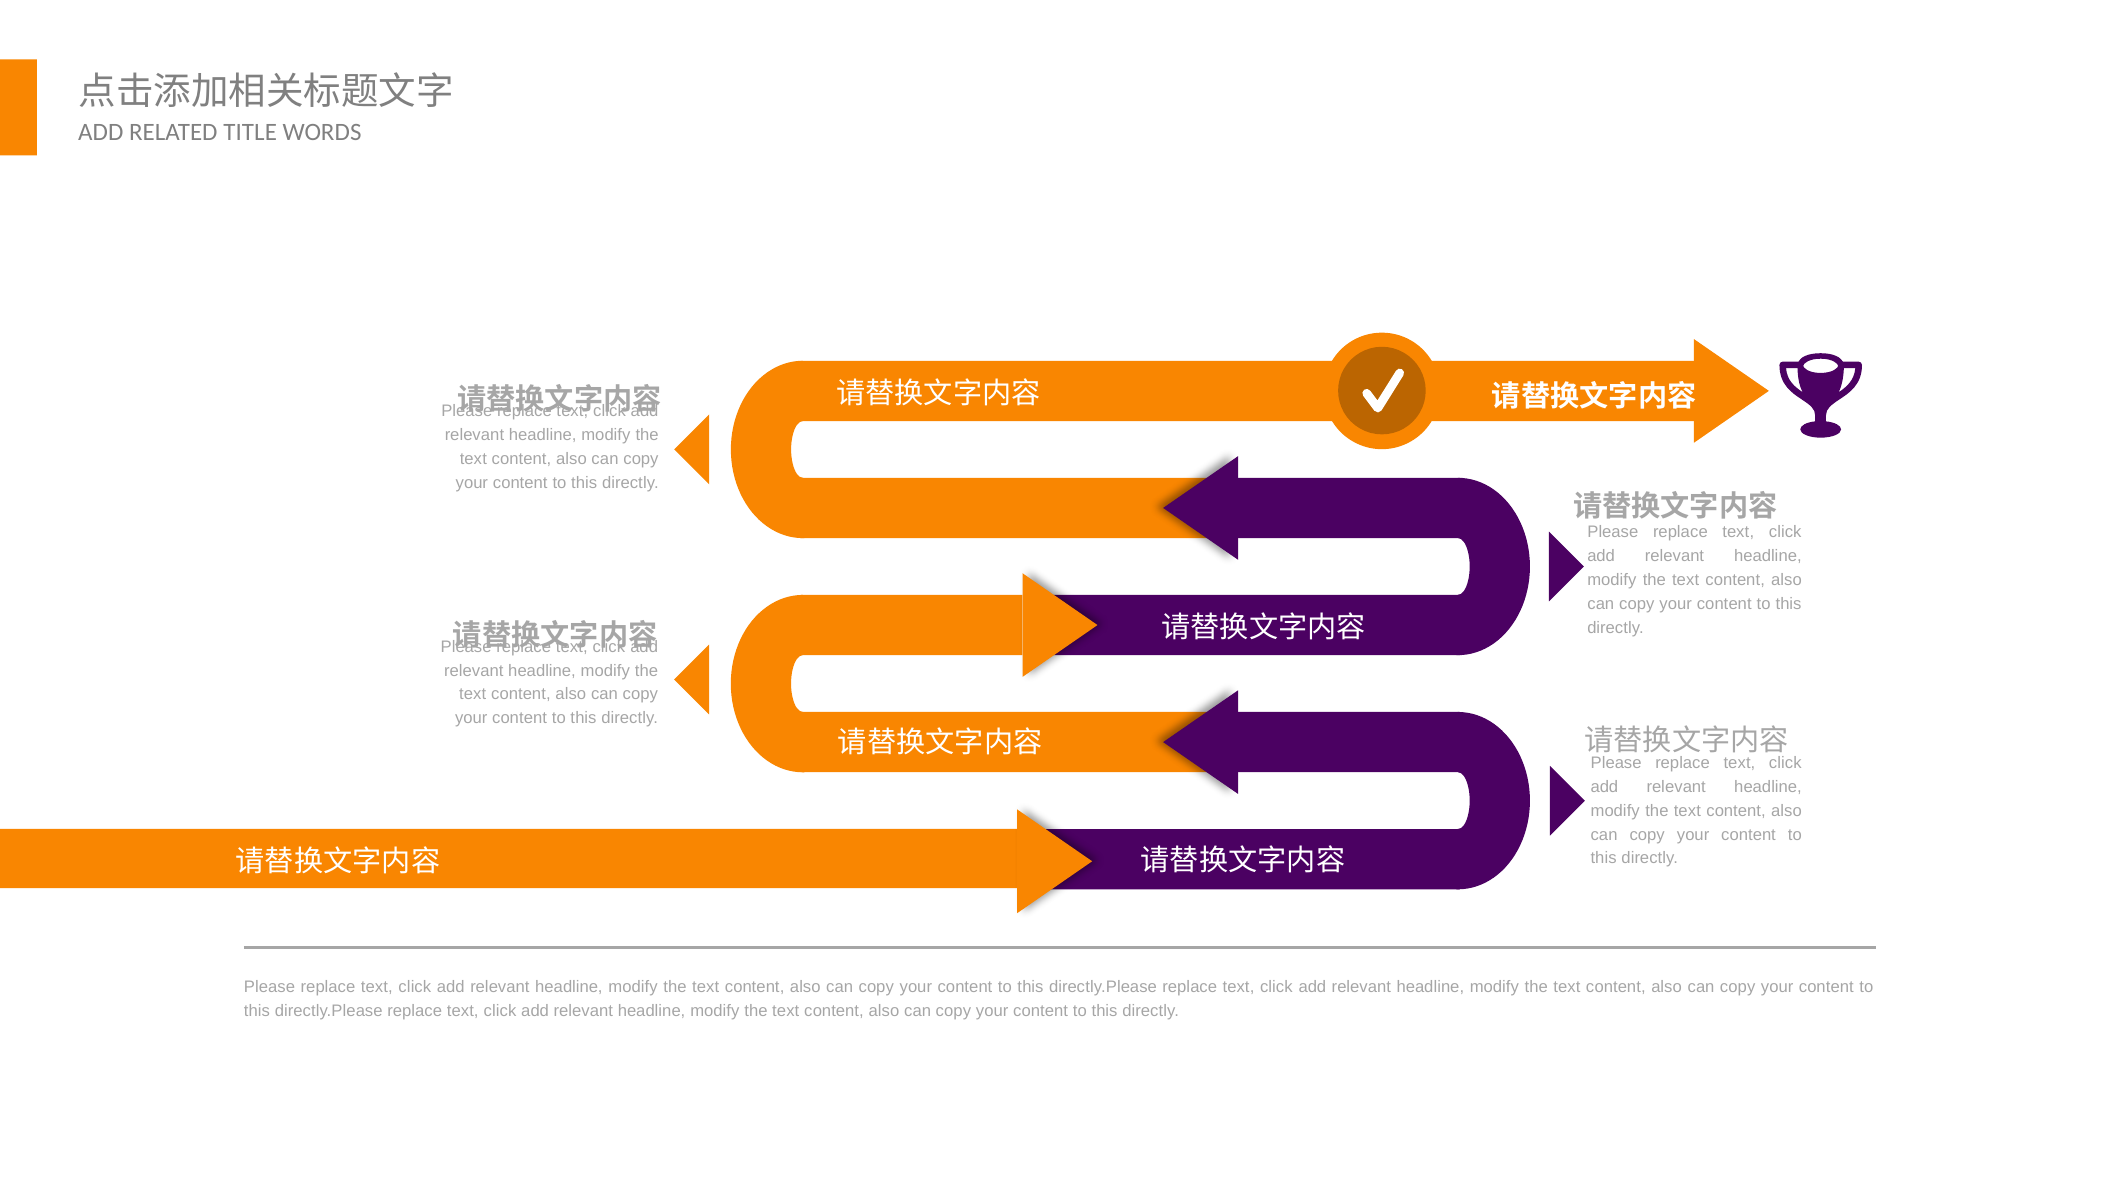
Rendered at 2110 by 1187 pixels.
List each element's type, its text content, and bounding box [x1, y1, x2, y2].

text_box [0, 332, 1769, 914]
text_box 点击添加相关标题文字 [62, 59, 470, 121]
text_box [1769, 715, 1803, 867]
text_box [1769, 481, 1803, 637]
text_box [1779, 353, 1863, 438]
text_box Please replace text, click add relevant headline, modify the text content, also can copy your content to this directly.Please replace text, click add relevant headline, modify the text content, also can copy your content to this directly.Please replace text, click add relevant headline, modify the text content, also can copy your content to this directly. [243, 972, 1876, 1021]
text_box ADD RELATED TITLE WORDS [62, 107, 379, 154]
